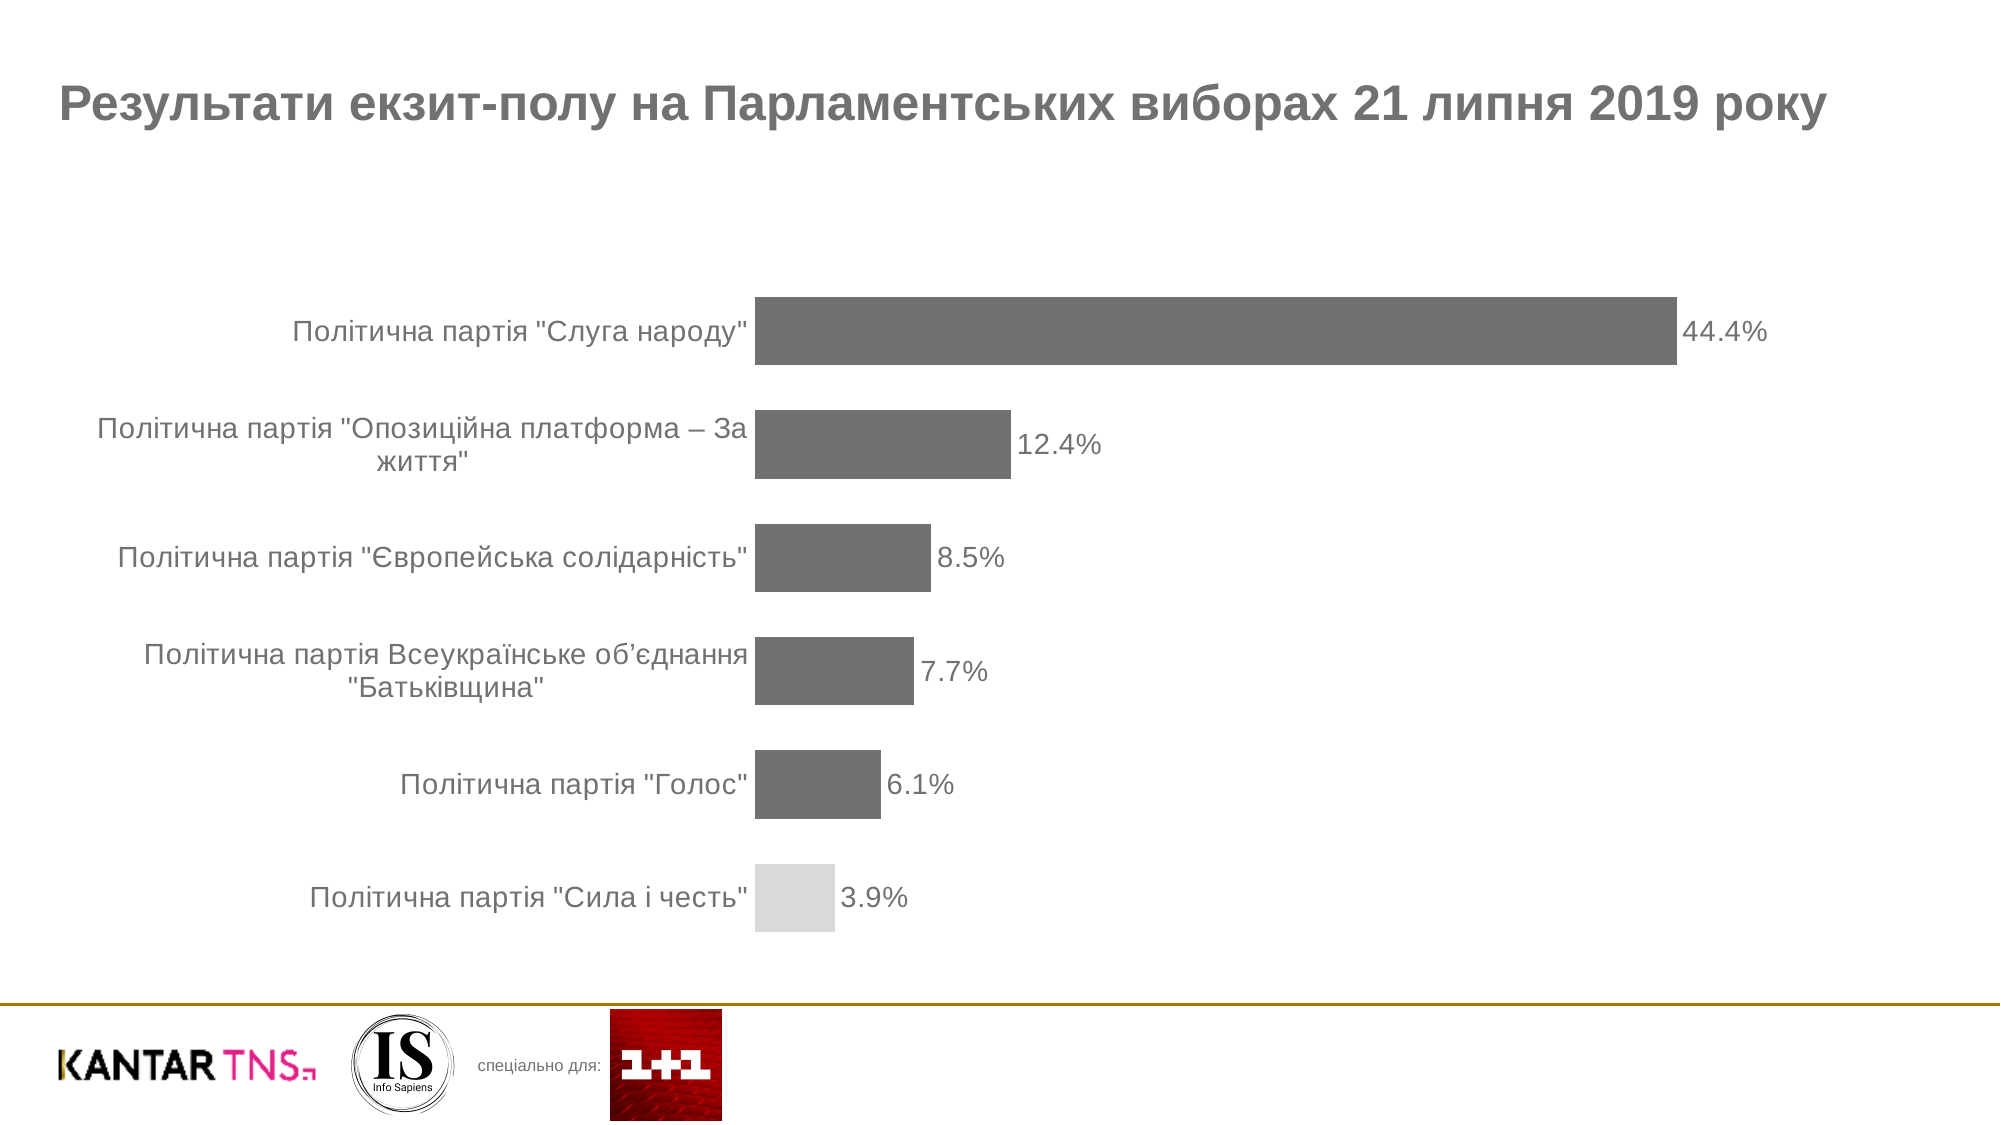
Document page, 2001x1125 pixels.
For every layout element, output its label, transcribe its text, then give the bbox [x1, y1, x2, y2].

list спеціально для: [477, 1042, 606, 1088]
chart [58, 186, 1898, 975]
title Результати екзит-полу на Парламентських виборах 21 липня 2019 року [59, 70, 1941, 137]
picture [48, 1009, 759, 1121]
